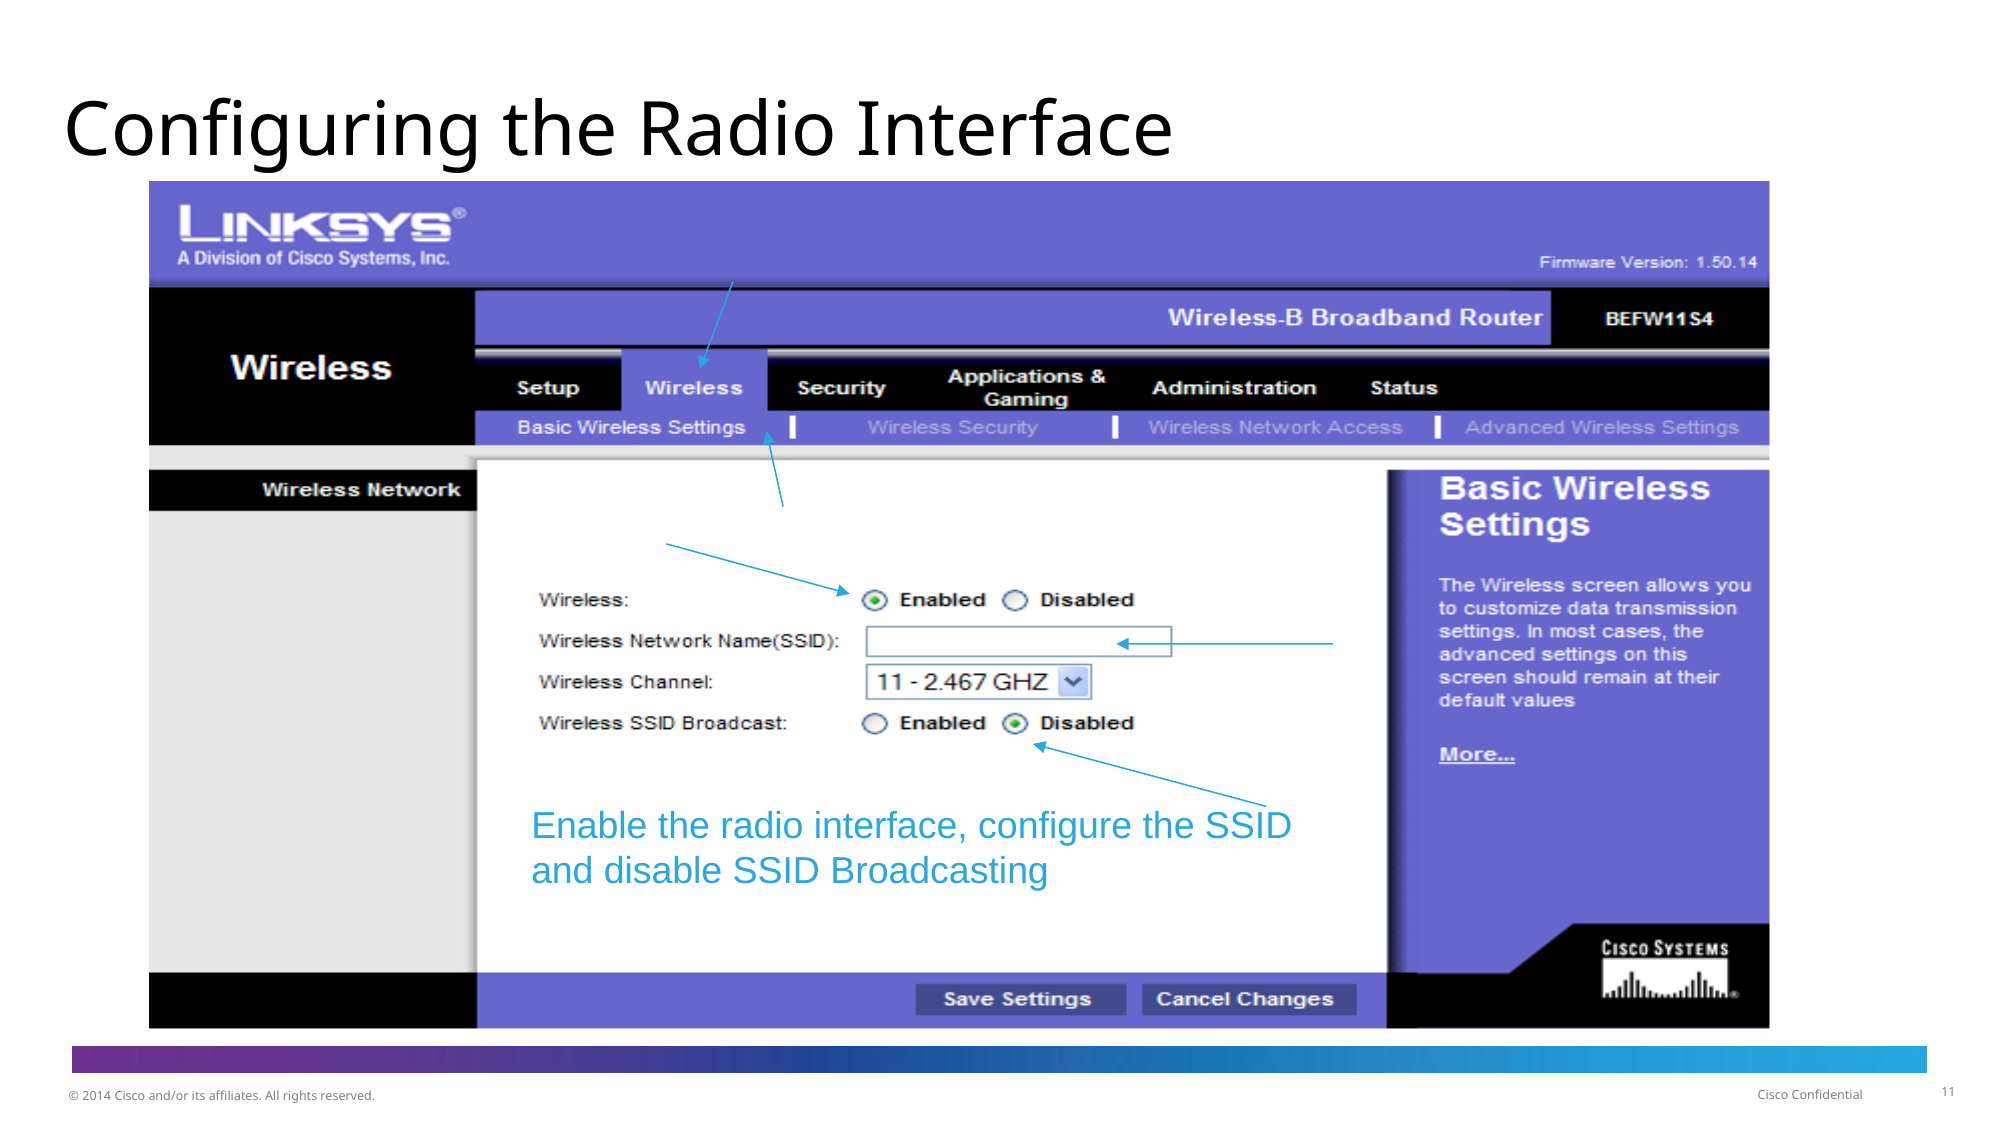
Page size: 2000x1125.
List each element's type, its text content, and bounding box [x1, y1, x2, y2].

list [149, 181, 1776, 1032]
picture [72, 1046, 1927, 1073]
title Configuring the Radio Interface [50, 39, 1929, 178]
